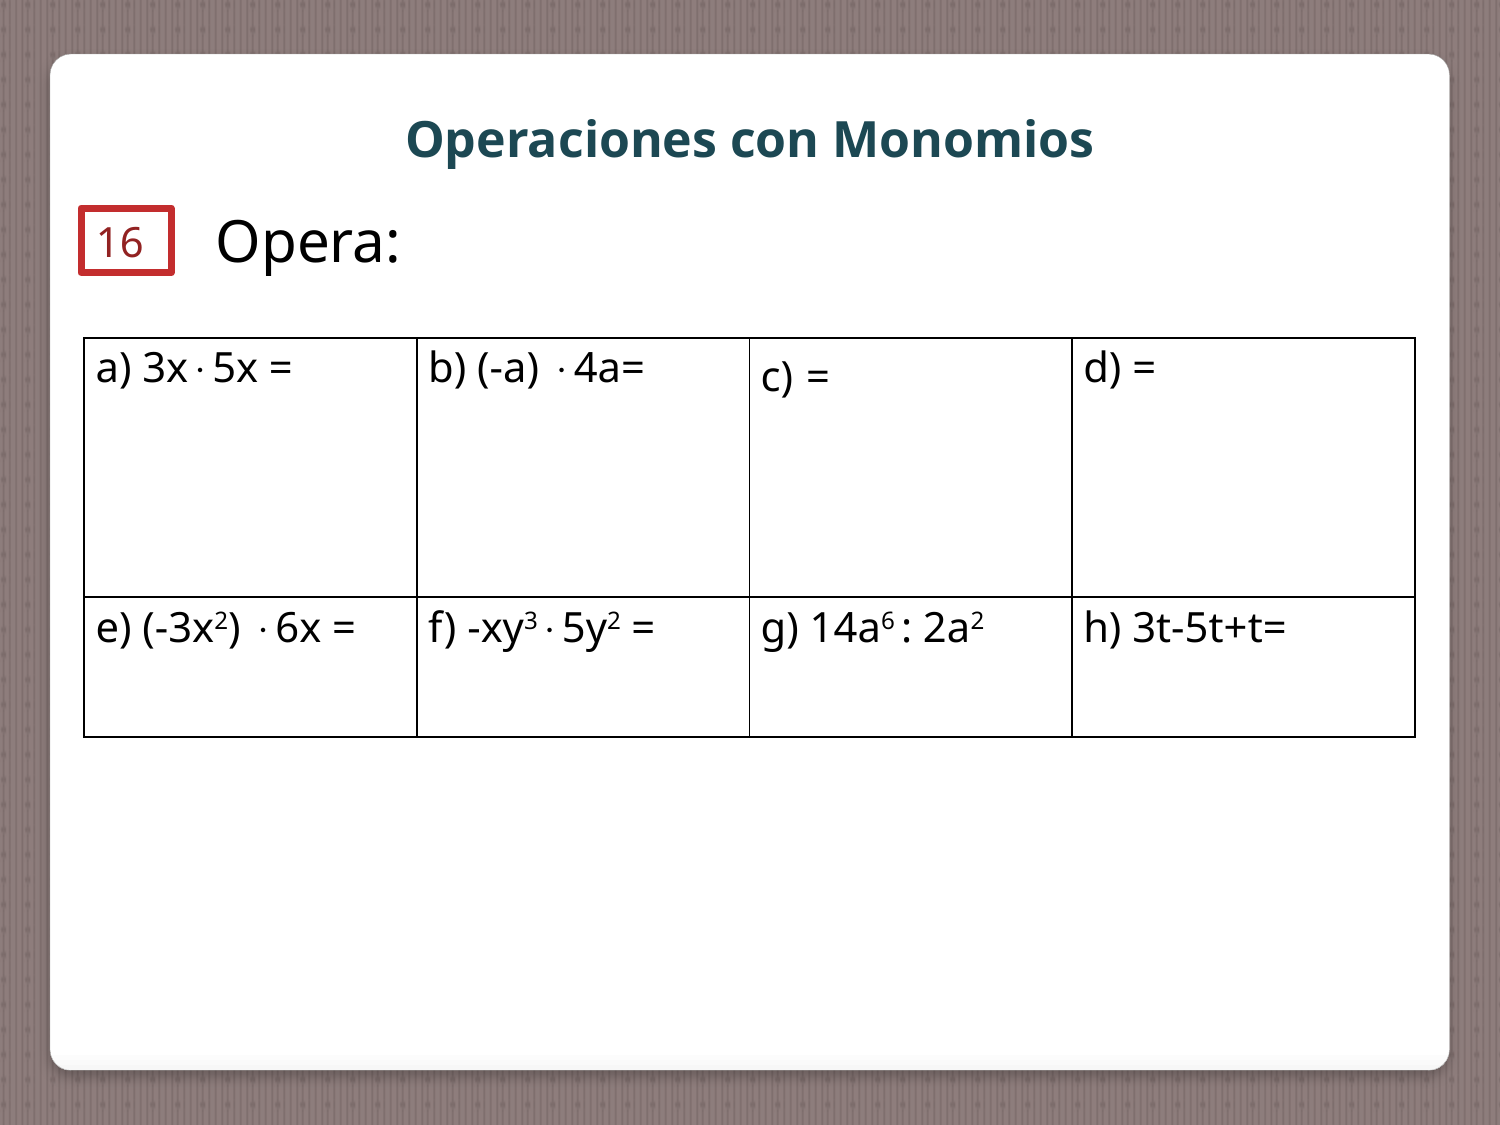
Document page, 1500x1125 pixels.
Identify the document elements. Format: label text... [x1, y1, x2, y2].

text_box [25, 0, 378, 183]
text_box 16 [78, 205, 175, 276]
text_box Opera: [201, 196, 1442, 281]
text_box Operaciones con Monomios [378, 99, 1442, 175]
